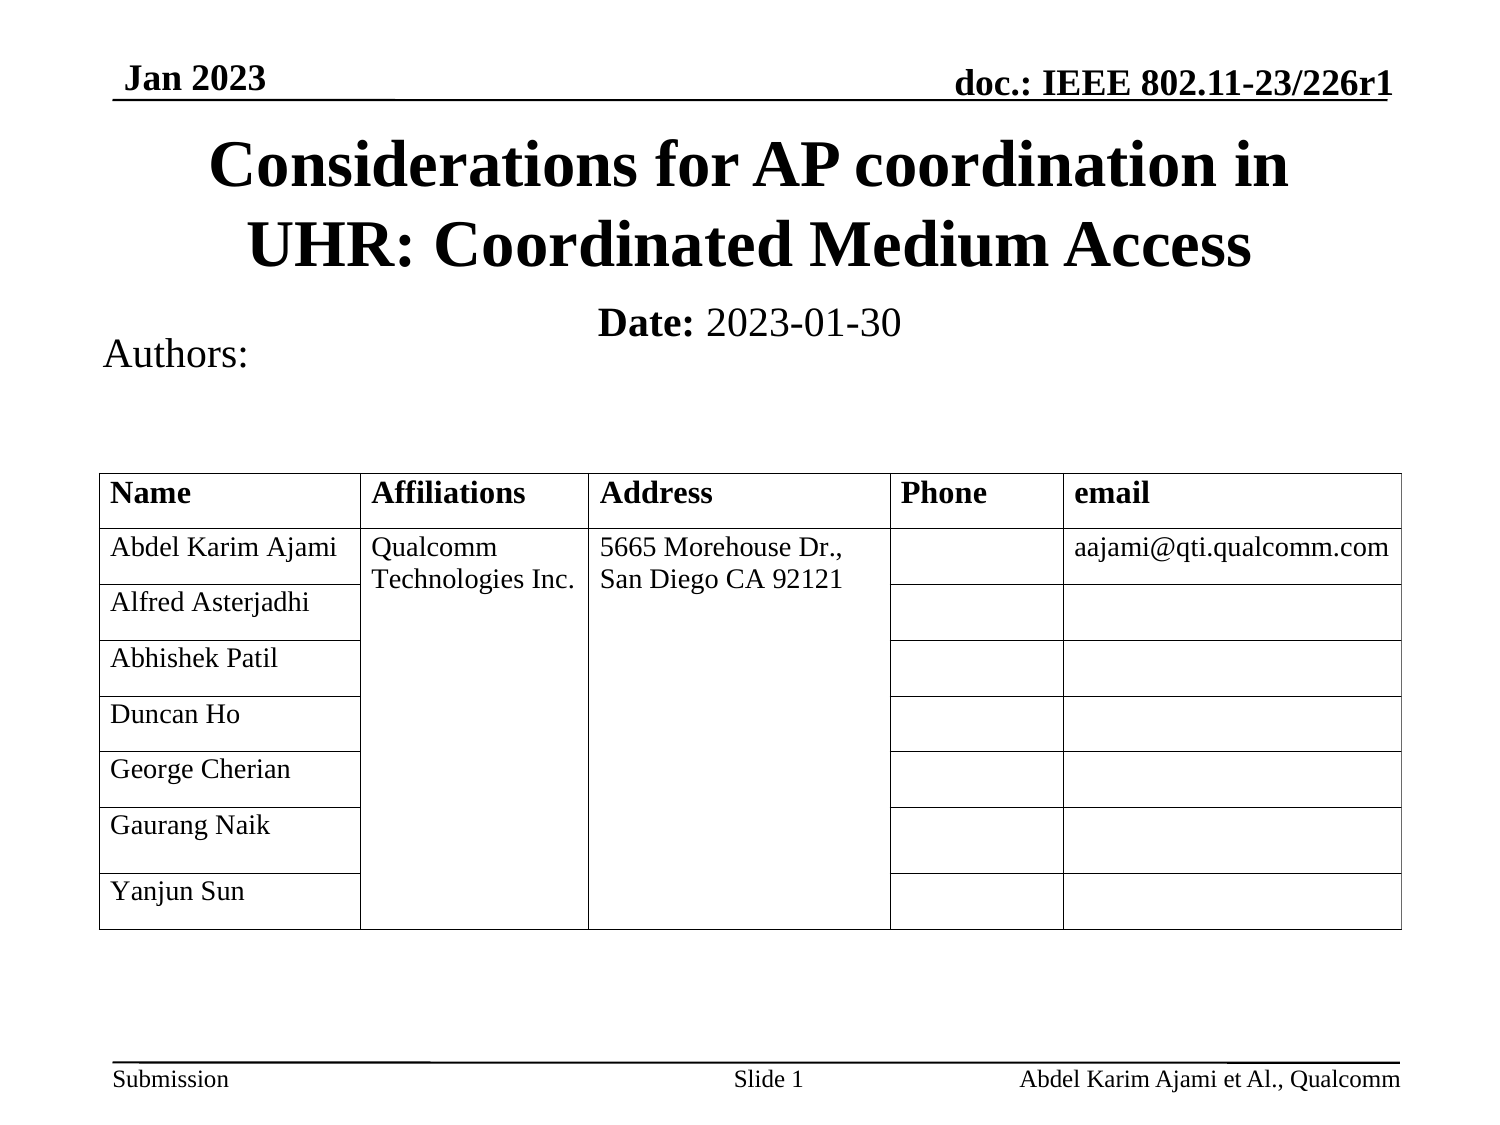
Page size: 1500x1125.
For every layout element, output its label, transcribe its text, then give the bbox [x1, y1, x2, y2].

text_box Authors: [87, 318, 325, 381]
footer Abdel Karim Ajami et Al., Qualcomm [902, 1061, 1402, 1093]
list Date: 2023-01-30 [112, 287, 1388, 353]
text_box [83, 472, 1402, 979]
slide_number Slide 1 [712, 1061, 826, 1123]
title Considerations for AP coordination in UHR: Coordinated Medium Access [112, 112, 1388, 287]
